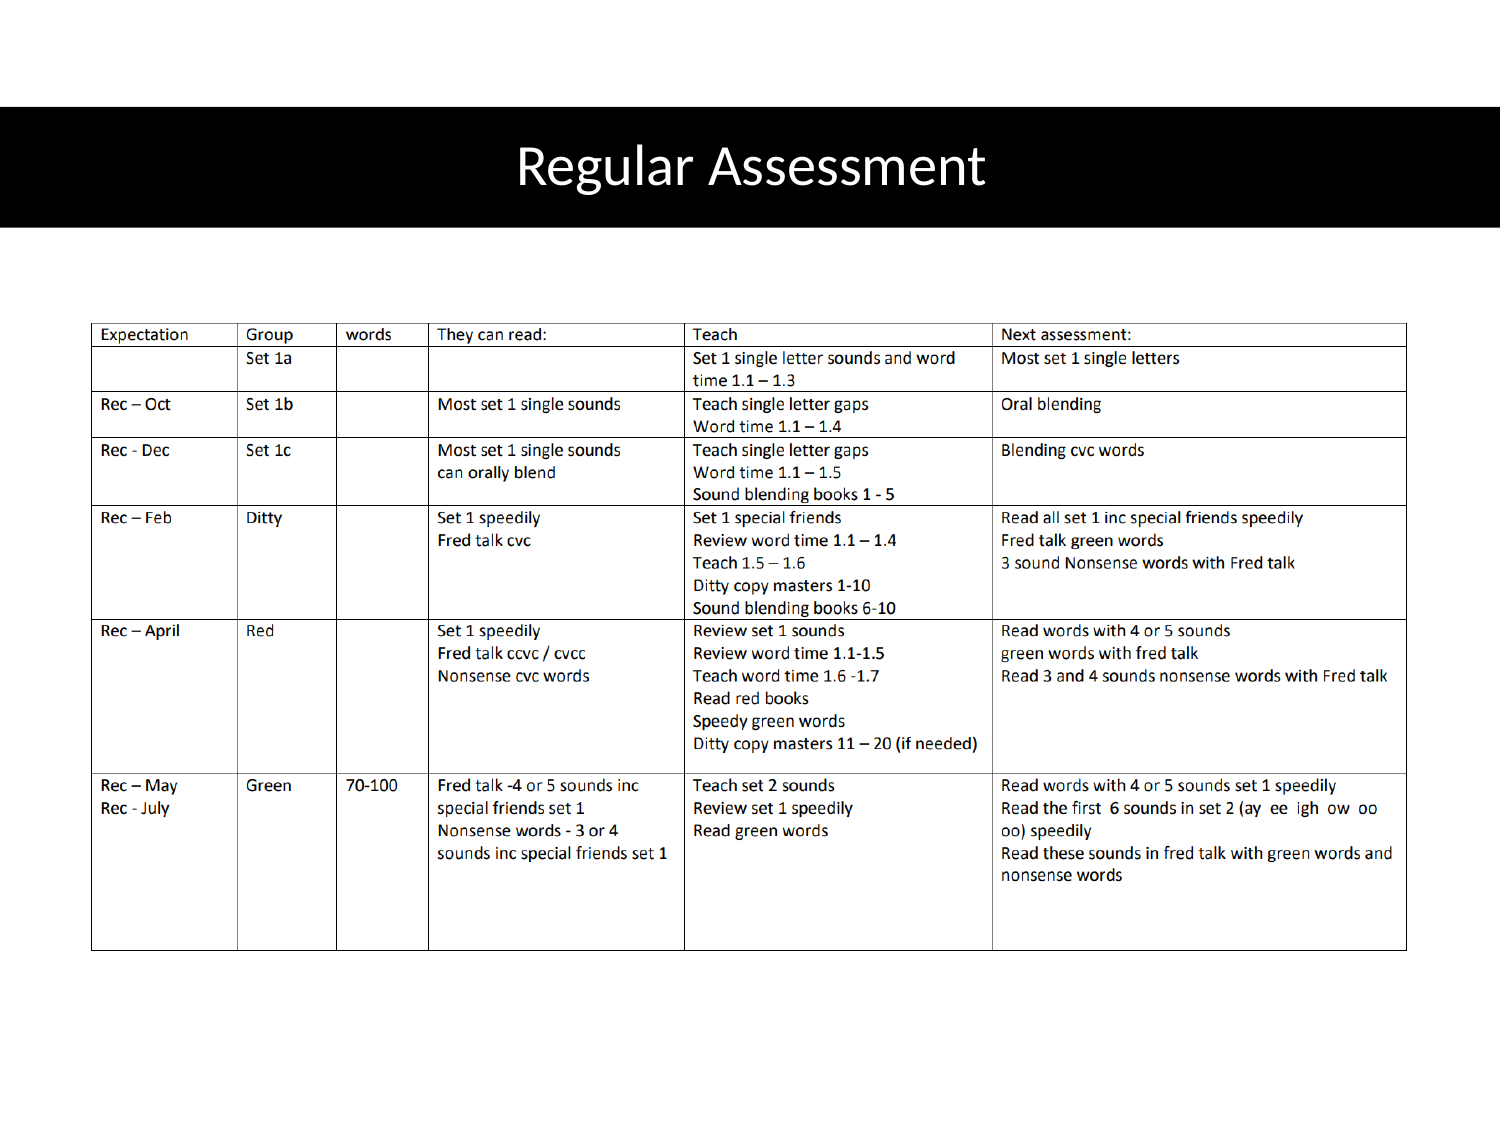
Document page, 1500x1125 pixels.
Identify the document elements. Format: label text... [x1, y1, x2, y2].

picture [78, 307, 1422, 963]
text_box [0, 105, 1500, 230]
title Regular Assessment [68, 105, 1448, 228]
